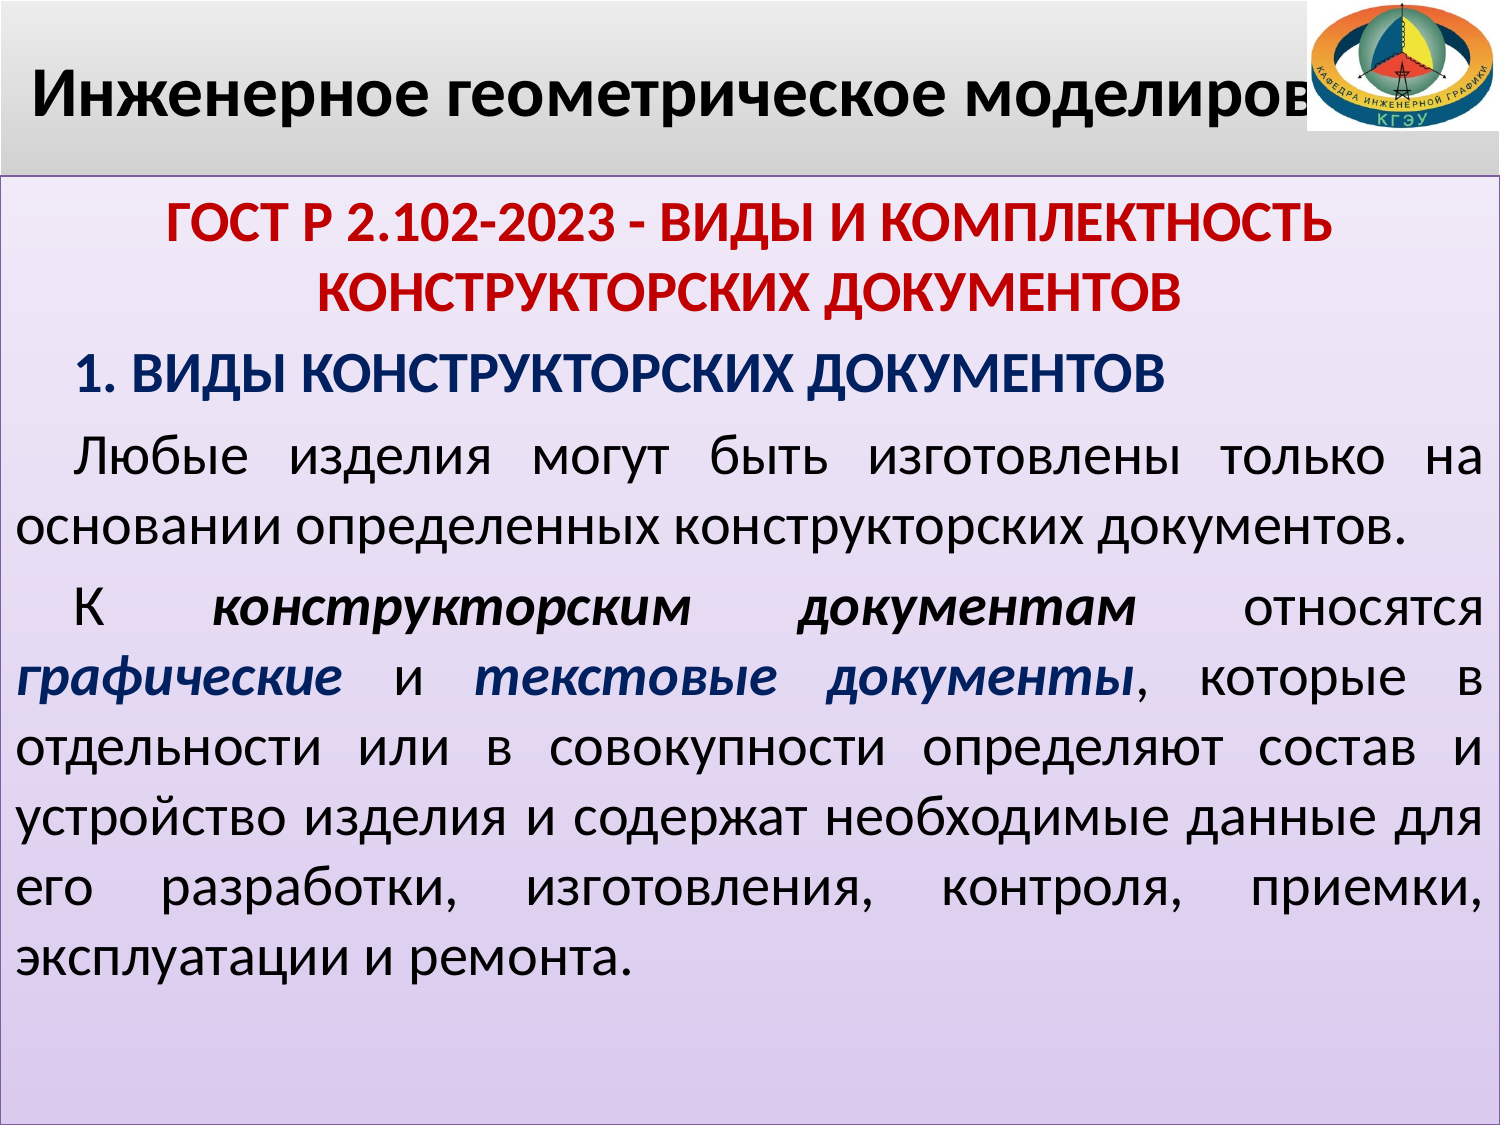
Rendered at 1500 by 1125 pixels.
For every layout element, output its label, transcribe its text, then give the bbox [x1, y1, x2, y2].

title Инженерное геометрическое моделирование [0, 0, 1500, 175]
picture [1304, 0, 1500, 138]
subtitle ГОСТ Р 2.102-2023 - ВИДЫ И КОМПЛЕКТНОСТЬ КОНСТРУКТОРСКИХ ДОКУМЕНТОВ 1. ВИДЫ КОНСТРУКТОРСКИХ ДОКУМЕНТОВ Любые изделия могут быть изготовлены только на основании определенных конструкторских документов. К конструкторским документам относятся графические и текстовые документы, которые в отдельности или в совокупности определяют состав и устройство изделия и содержат необходимые данные для его разработки, изготовления, контроля, приемки, эксплуатации и ремонта. [0, 175, 1500, 1125]
